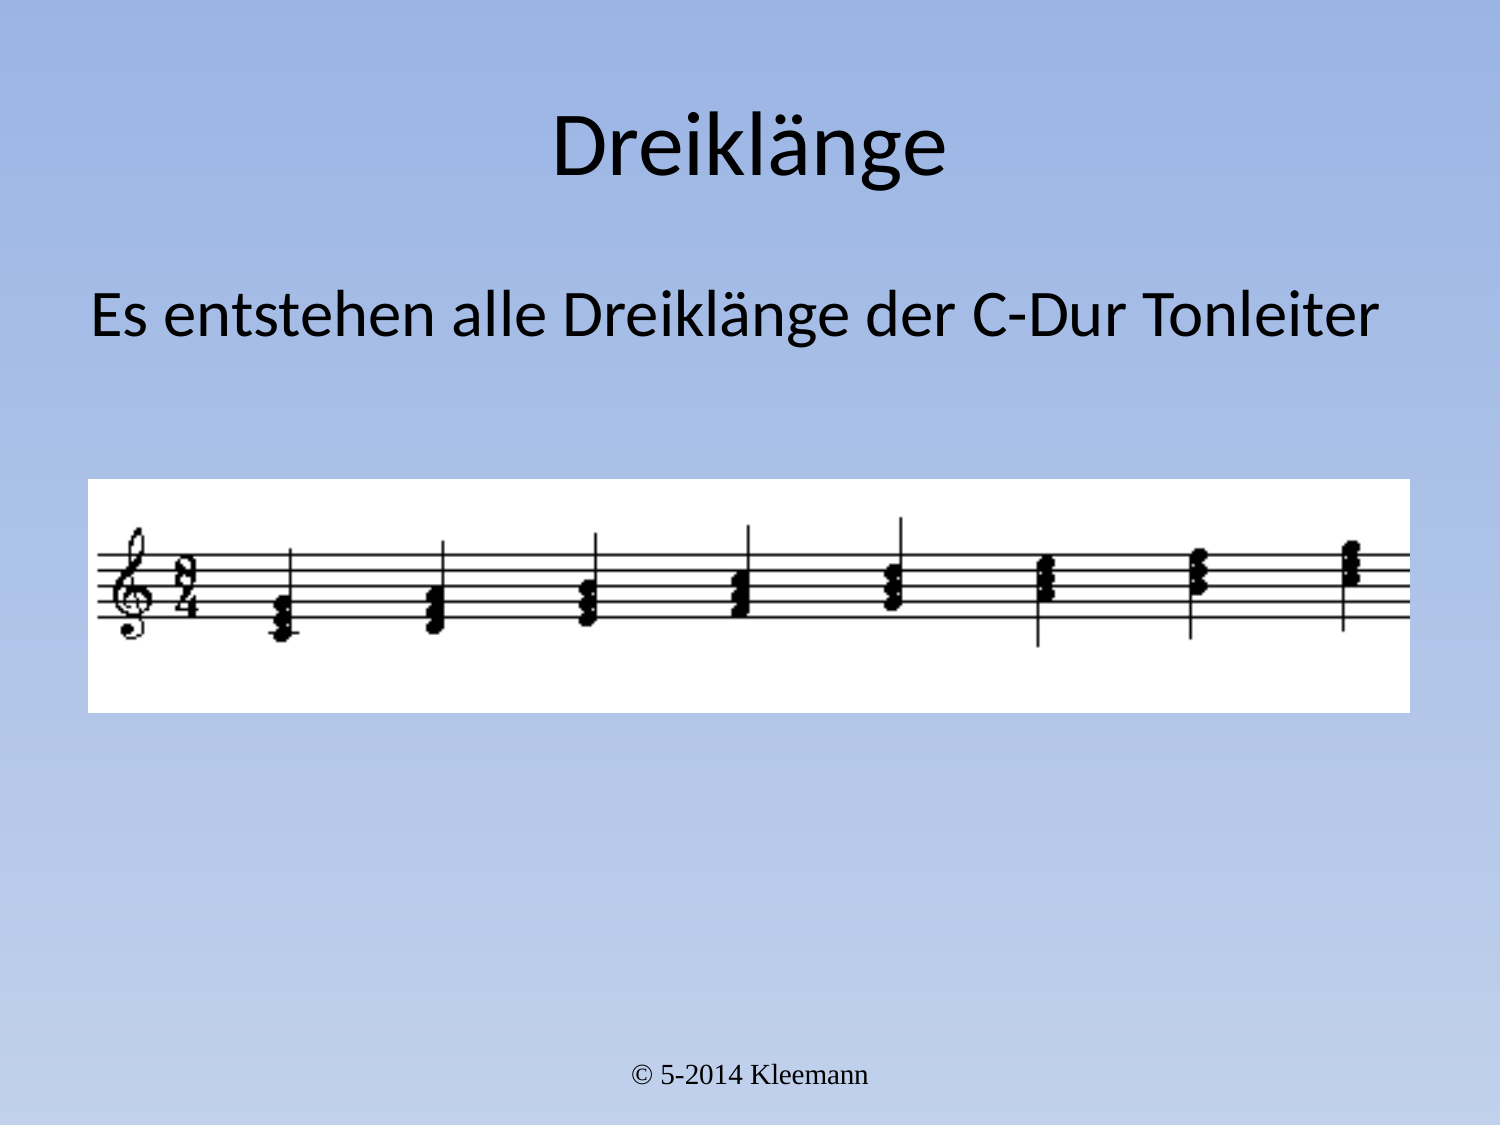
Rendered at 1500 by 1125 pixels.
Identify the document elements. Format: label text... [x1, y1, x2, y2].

title Dreiklänge [75, 45, 1425, 233]
picture [88, 479, 1410, 713]
footer © 5-2014 Kleemann [512, 1042, 988, 1103]
list Es entstehen alle Dreiklänge der C-Dur Tonleiter [75, 262, 1425, 1005]
